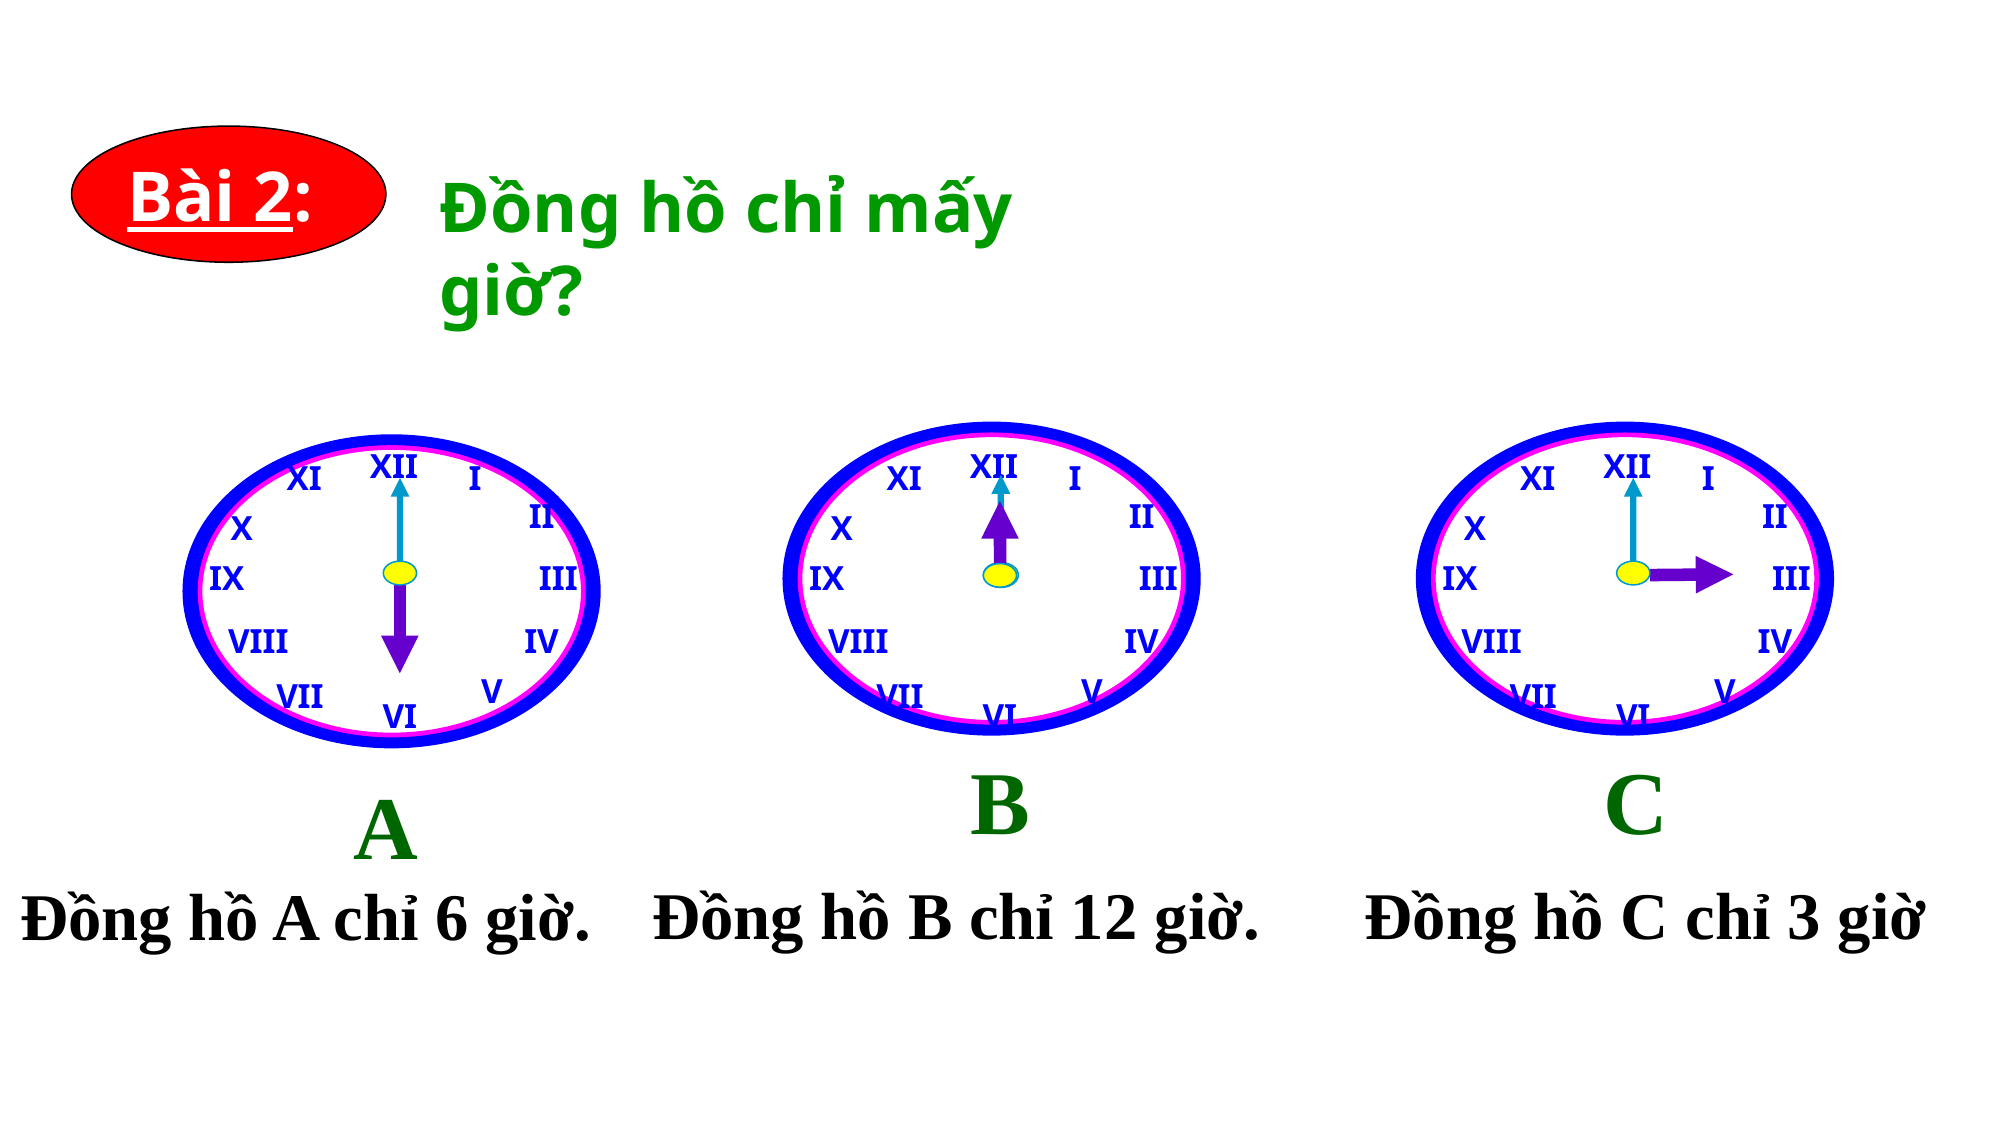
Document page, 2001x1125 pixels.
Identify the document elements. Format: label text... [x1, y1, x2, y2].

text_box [182, 434, 601, 748]
text_box Đồng hồ chỉ mấy giờ? [419, 153, 1184, 339]
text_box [1416, 422, 1834, 736]
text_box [782, 422, 1201, 736]
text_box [983, 474, 1019, 501]
text_box C [1583, 744, 1684, 863]
text_box Đồng hồ A chỉ 6 giờ. [0, 863, 632, 964]
text_box B [950, 744, 1050, 863]
text_box Đồng hồ B chỉ 12 giờ. [632, 863, 1332, 964]
text_box A [333, 760, 434, 863]
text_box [983, 500, 1017, 588]
text_box Bài 2: [71, 126, 386, 263]
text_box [1616, 477, 1651, 586]
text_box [383, 477, 417, 586]
text_box Đồng hồ C chỉ 3 giờ [1344, 863, 2000, 964]
